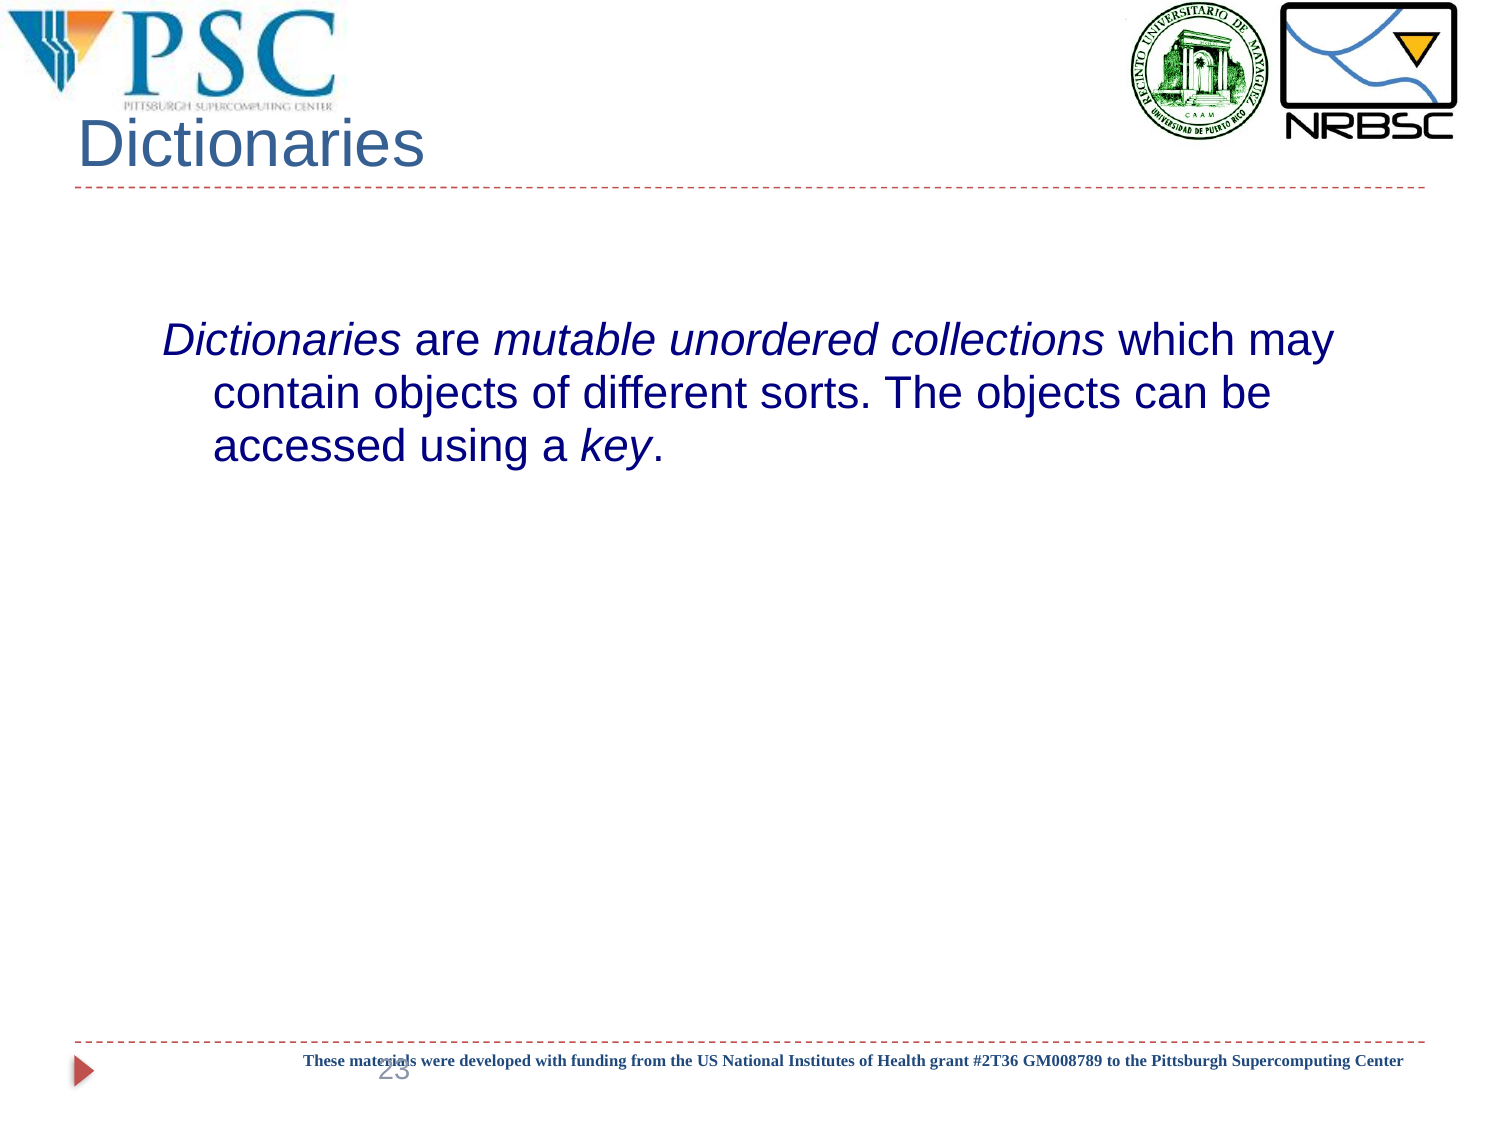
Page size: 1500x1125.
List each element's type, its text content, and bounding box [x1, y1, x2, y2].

slide_number 23 [100, 1042, 426, 1103]
text_box Dictionaries are mutable unordered collections which may contain objects of different sorts. The objects can be accessed using a key. [148, 305, 1364, 480]
picture [1125, 0, 1463, 145]
footer These materials were developed with funding from the US National Institutes of Health grant #2T36 GM008789 to the Pittsburgh Supercomputing Center [426, 1042, 1421, 1103]
picture [0, 0, 347, 127]
title Dictionaries [62, 91, 1400, 188]
